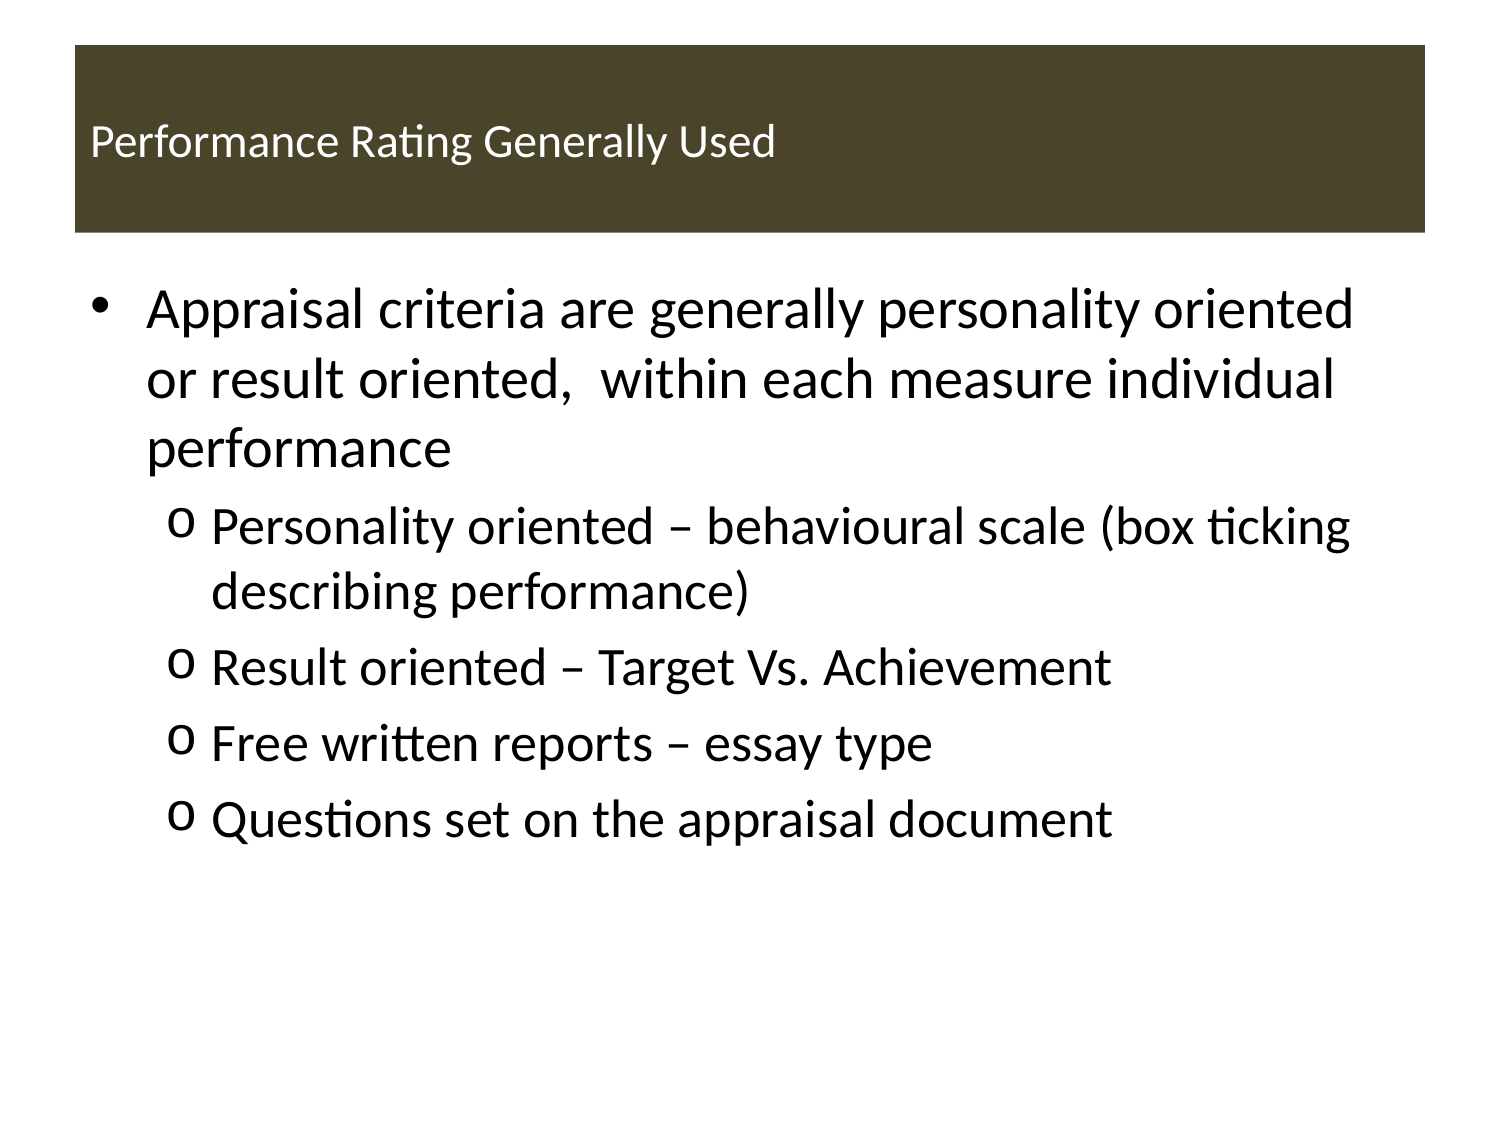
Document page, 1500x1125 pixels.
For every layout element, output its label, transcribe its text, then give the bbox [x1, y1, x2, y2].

title Performance Rating Generally Used [75, 45, 1425, 233]
list Appraisal criteria are generally personality oriented or result oriented, within each measure individual performance Personality oriented – behavioural scale (box ticking describing performance) Result oriented – Target Vs. Achievement Free written reports – essay type Questions set on the appraisal document [75, 262, 1425, 925]
